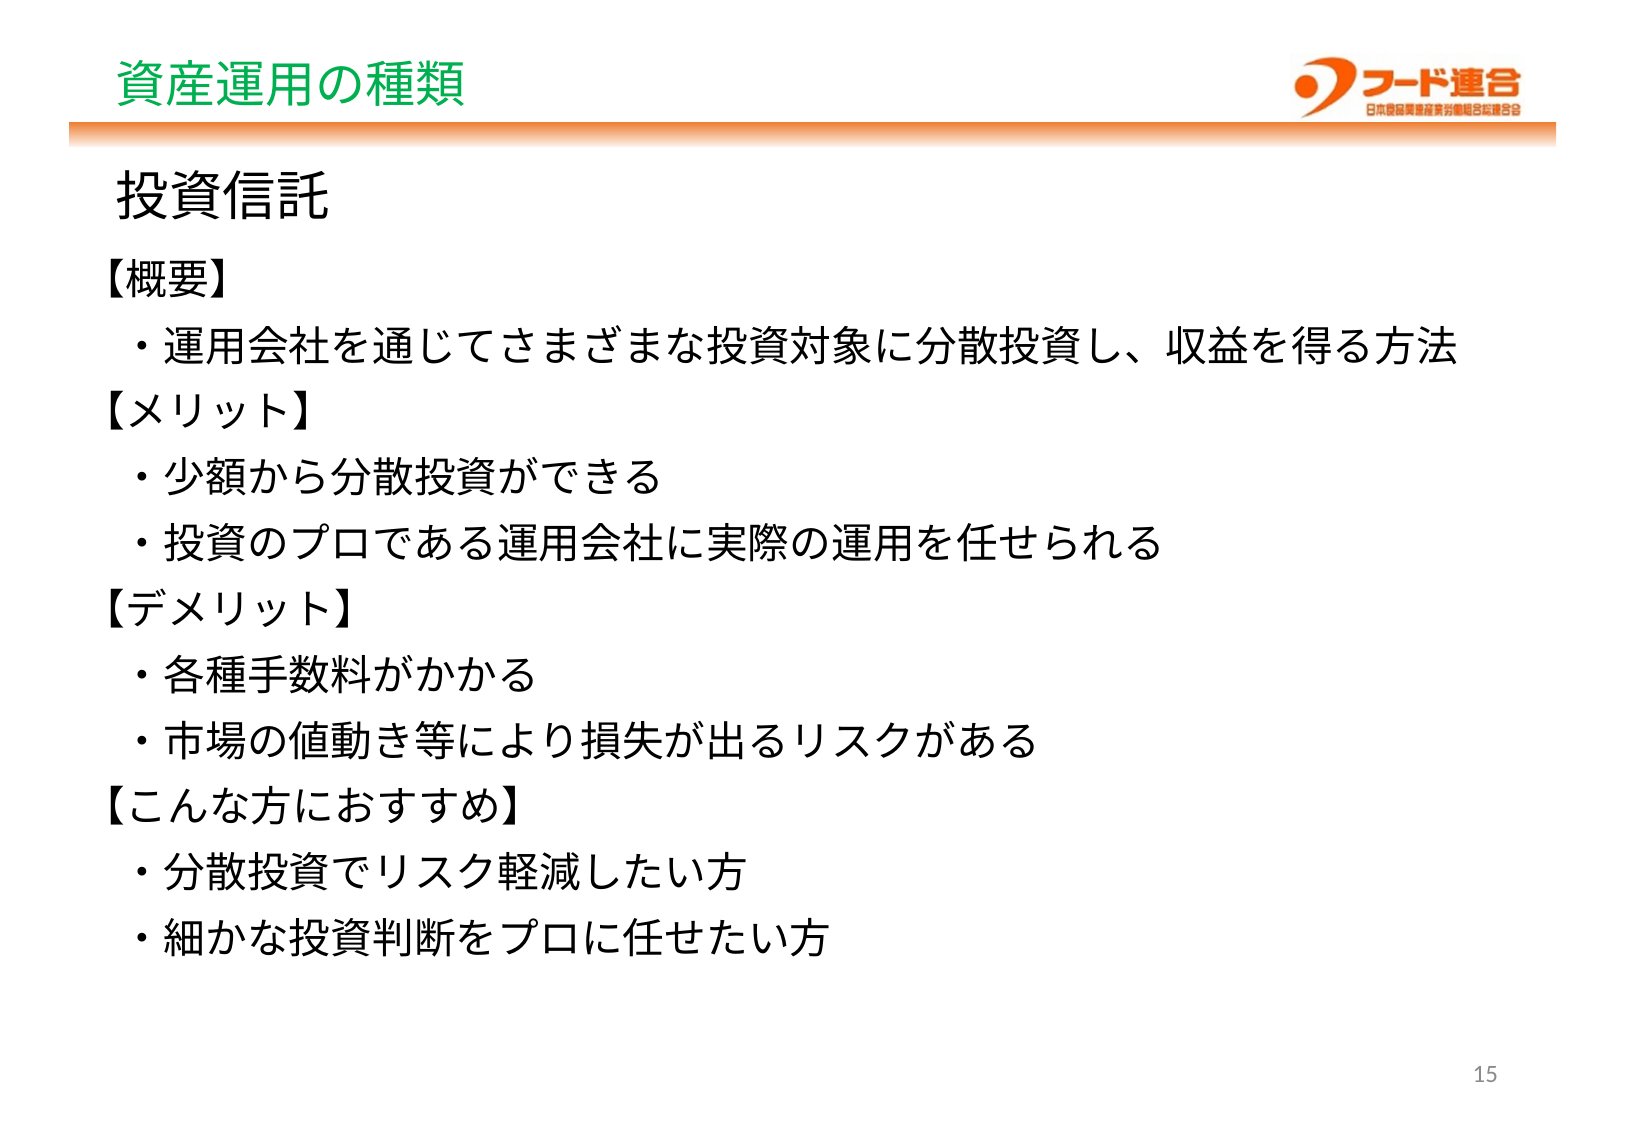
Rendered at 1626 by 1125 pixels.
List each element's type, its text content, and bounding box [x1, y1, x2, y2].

text_box [68, 121, 1557, 148]
text_box 資産運用の種類 [100, 45, 954, 120]
slide_number 15 [1147, 1042, 1514, 1103]
picture [1290, 52, 1525, 121]
subtitle 【概要】 ・運用会社を通じてさまざまな投資対象に分散投資し、収益を得る方法 【メリット】 ・少額から分散投資ができる ・投資のプロである運用会社に実際の運用を任せられる 【デメリット】 ・各種手数料がかかる ・市場の値動き等により損失が出るリスクがある 【こんな方におすすめ】 ・分散投資でリスク軽減したい方 ・細かな投資判断をプロに任せたい方 [69, 251, 1588, 1043]
text_box 投資信託 [100, 144, 466, 252]
